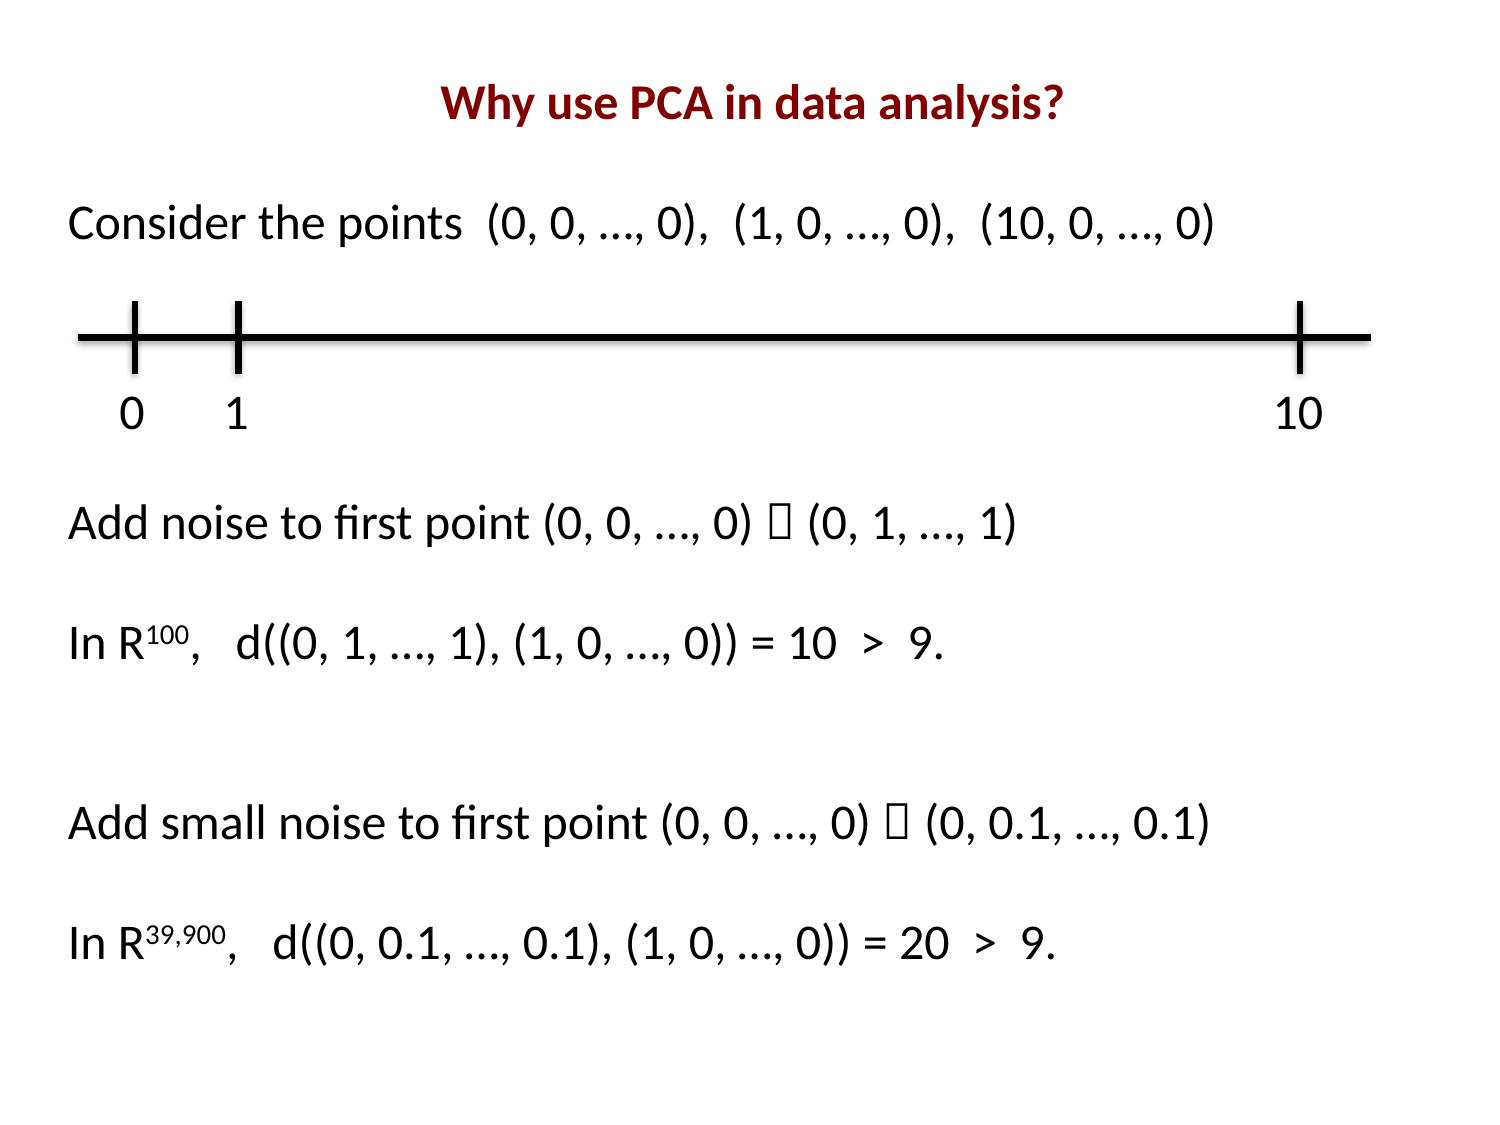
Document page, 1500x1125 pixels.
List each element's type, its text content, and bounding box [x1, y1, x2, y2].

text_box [77, 301, 1423, 449]
text_box Why use PCA in data analysis? Consider the points (0, 0, …, 0), (1, 0, …, 0), (10, 0, …, 0) Add noise to first point (0, 0, …, 0)  (0, 1, …, 1) In R100, d((0, 1, …, 1), (1, 0, …, 0)) = 10 > 9. Add small noise to first point (0, 0, …, 0)  (0, 0.1, …, 0.1) In R39,900, d((0, 0.1, …, 0.1), (1, 0, …, 0)) = 20 > 9. [53, 62, 1453, 1097]
